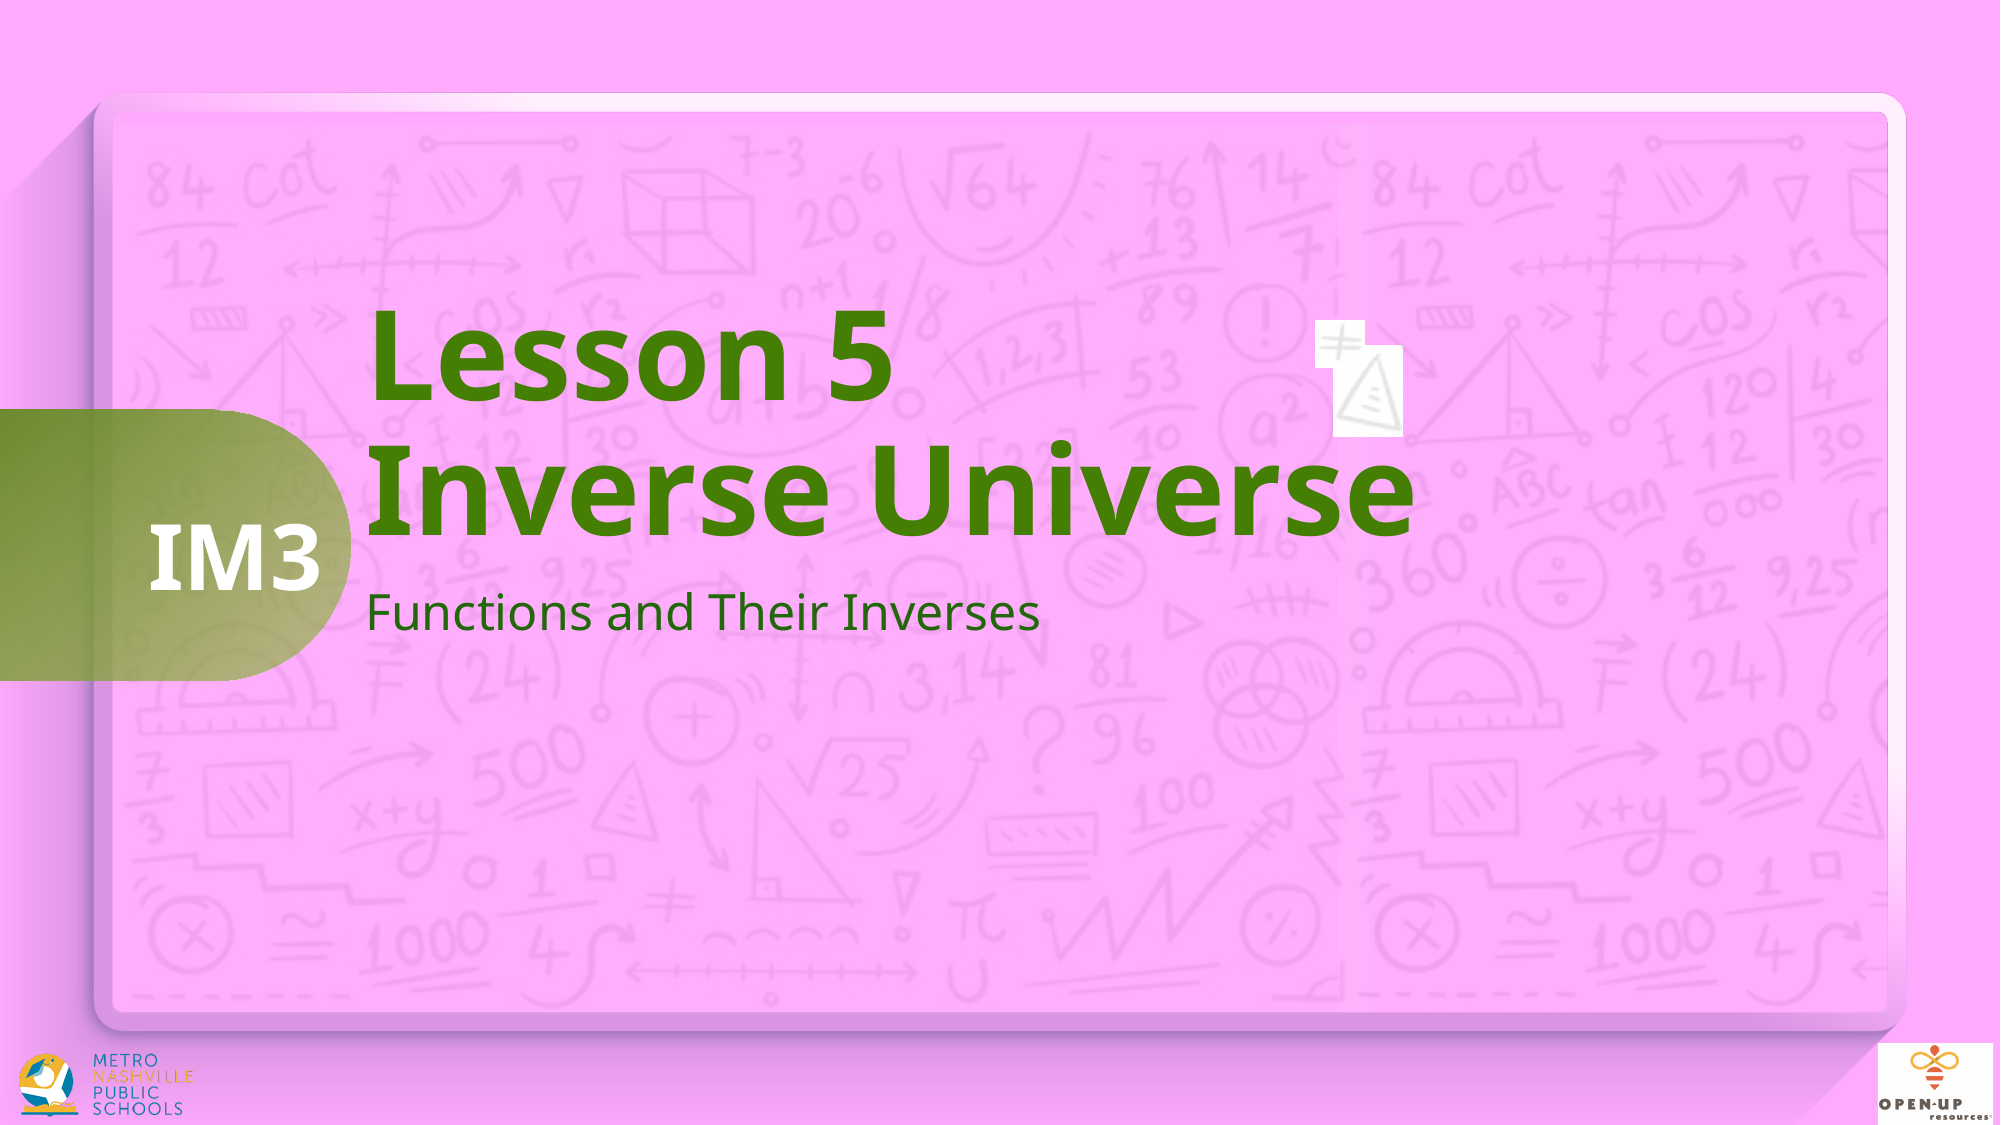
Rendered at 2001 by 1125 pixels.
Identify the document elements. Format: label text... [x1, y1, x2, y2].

subtitle Functions and Their Inverses [350, 579, 1850, 852]
title Lesson 5 Inverse Universe [350, 178, 1850, 571]
picture [0, 0, 2000, 1125]
